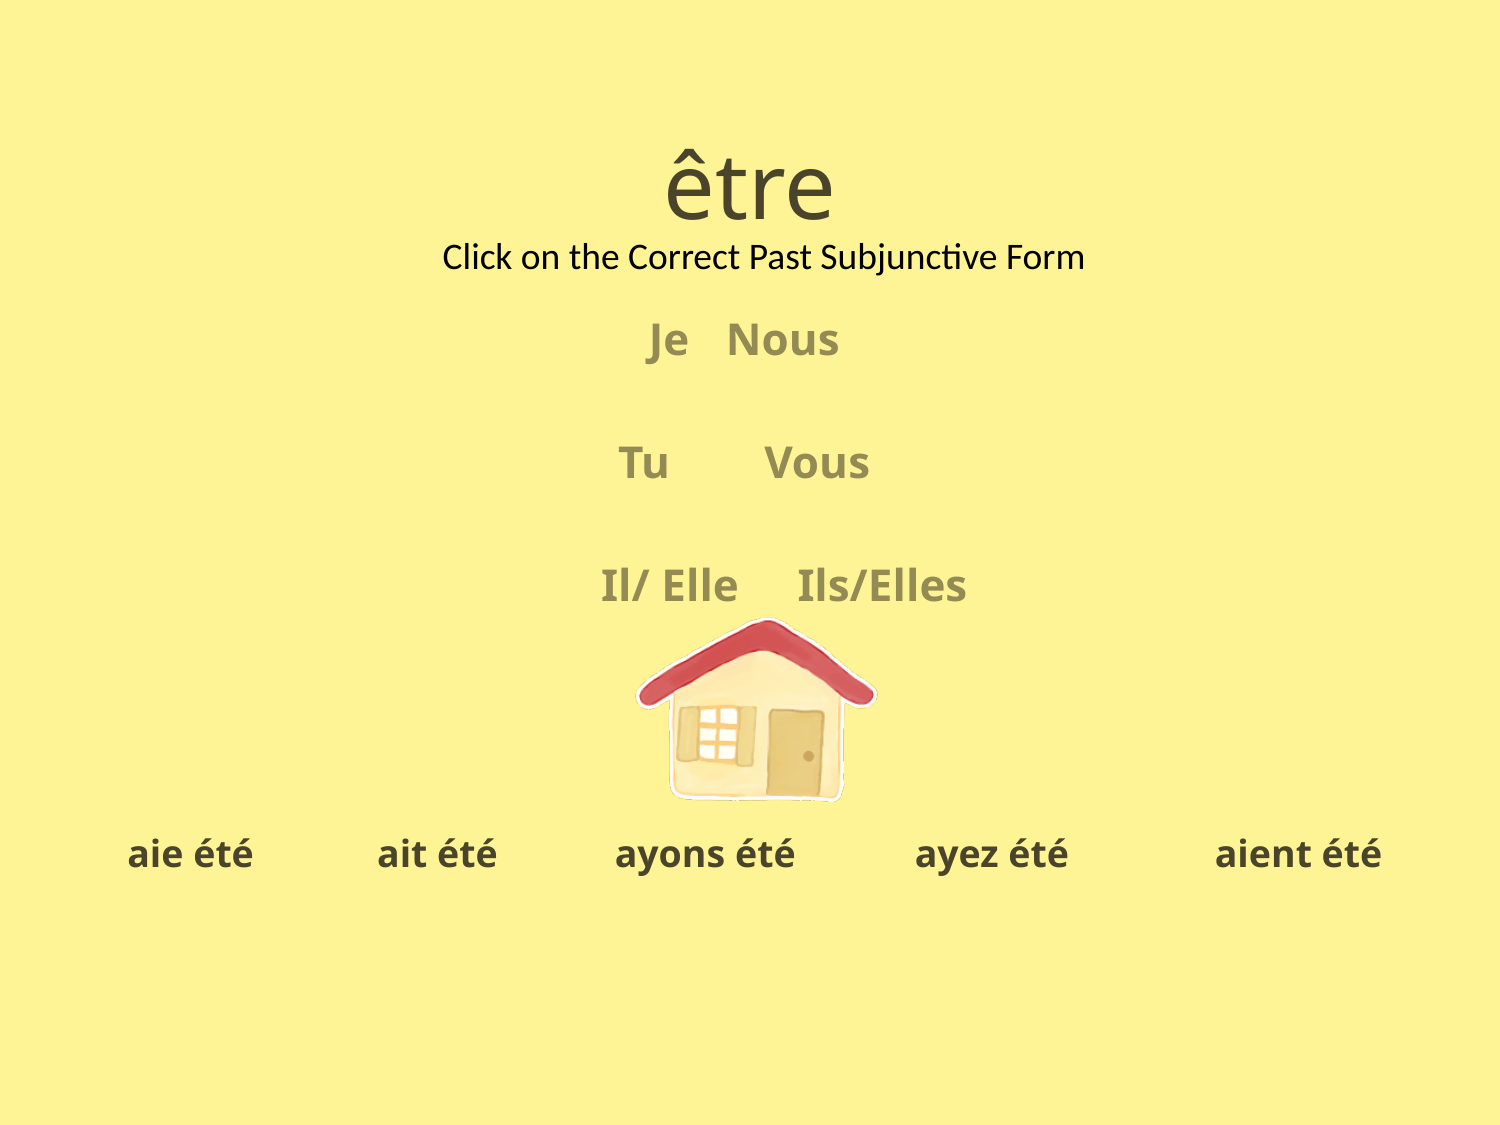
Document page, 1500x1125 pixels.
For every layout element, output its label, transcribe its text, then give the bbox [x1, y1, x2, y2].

text_box aie été [112, 823, 362, 883]
subtitle Je Nous Tu Vous Il/ Elle Ils/Elles [225, 303, 1275, 629]
title être [112, 62, 1388, 304]
text_box aient été [1200, 823, 1463, 883]
text_box ayons été [600, 823, 875, 883]
picture [612, 562, 901, 851]
text_box ayez été [899, 823, 1200, 883]
text_box Click on the Correct Past Subjunctive Form [412, 224, 1125, 285]
text_box ait été [362, 823, 588, 883]
